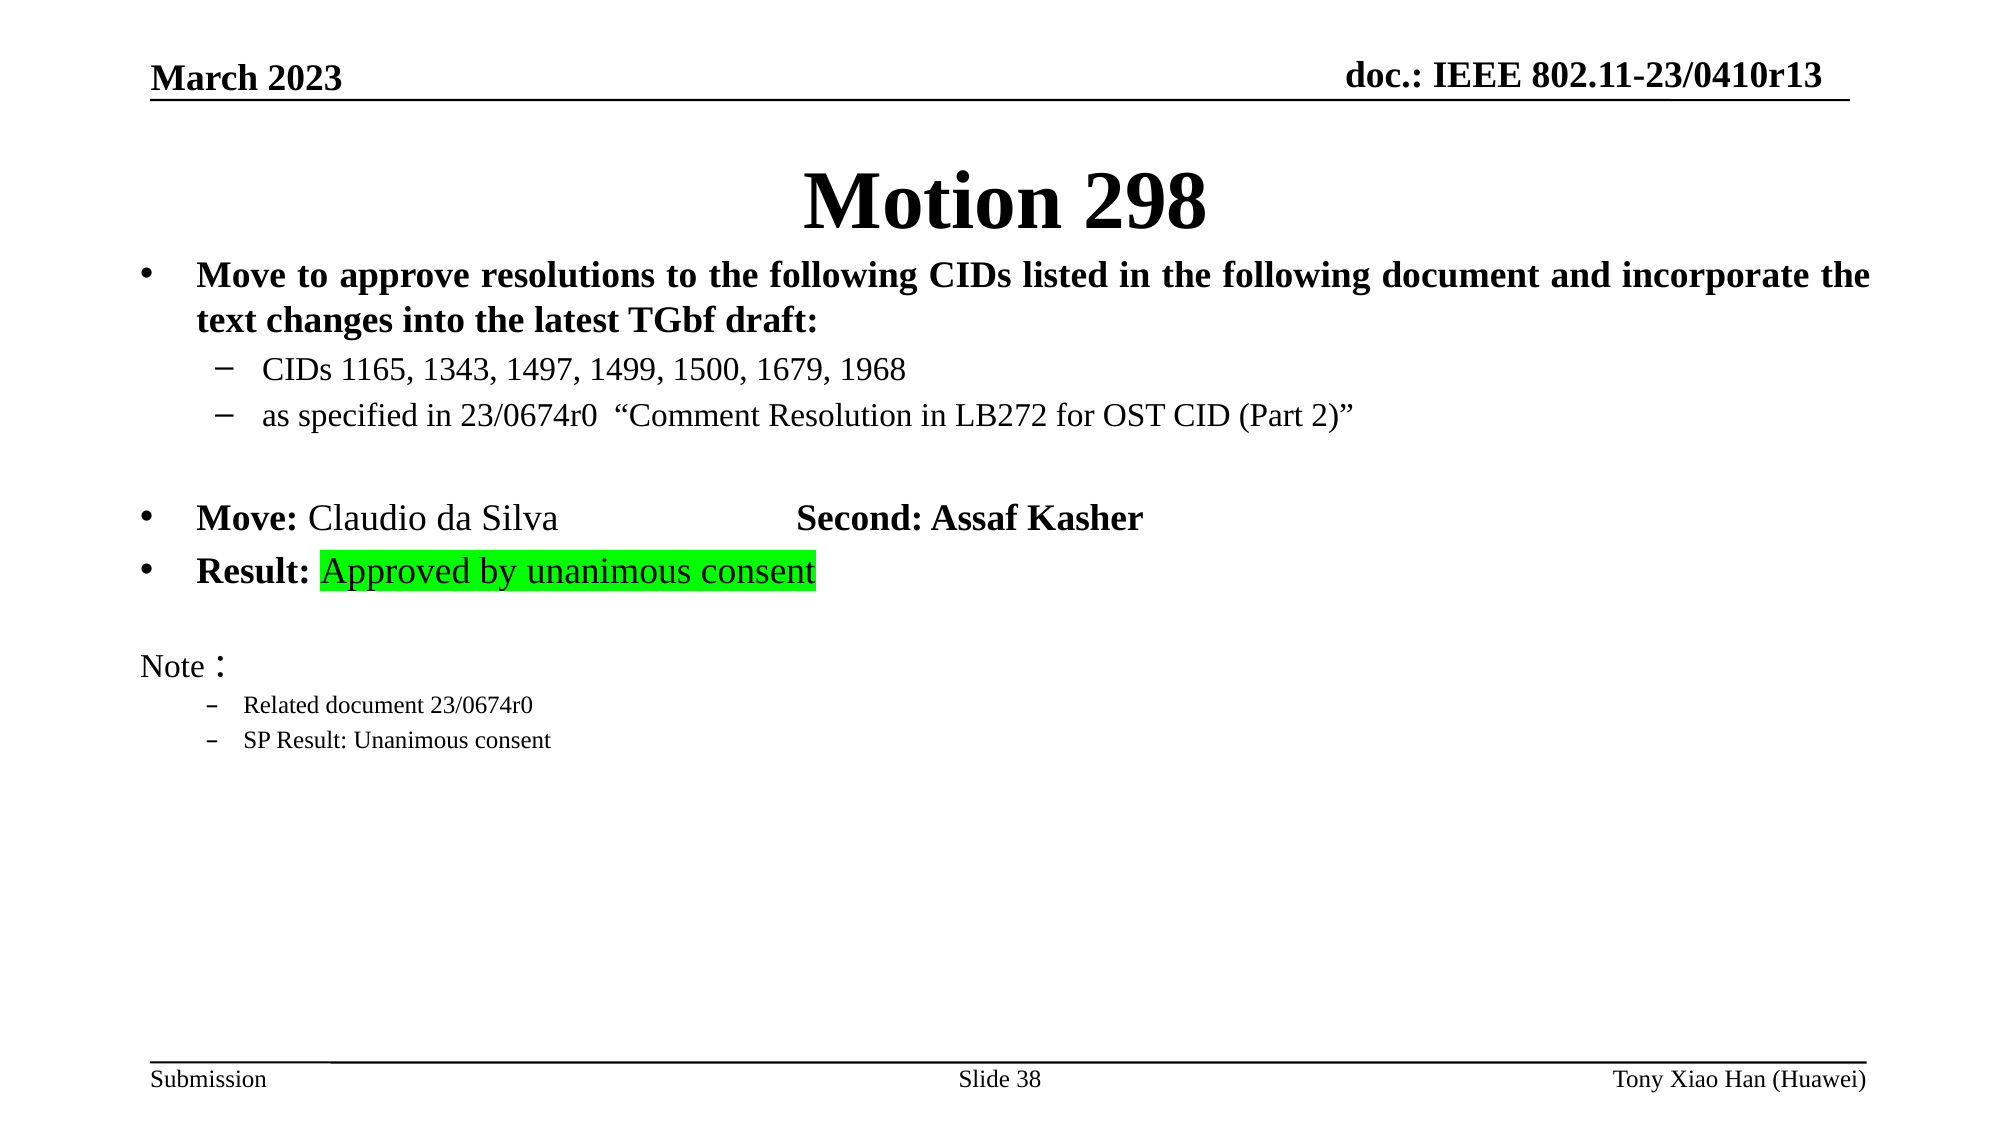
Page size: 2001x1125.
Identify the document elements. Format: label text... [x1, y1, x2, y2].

text_box Move to approve resolutions to the following CIDs listed in the following document and incorporate the text changes into the latest TGbf draft: CIDs 1165, 1343, 1497, 1499, 1500, 1679, 1968 as specified in 23/0674r0 “Comment Resolution in LB272 for OST CID (Part 2)” Move: Claudio da Silva Second: Assaf Kasher Result: Approved by unanimous consent Note： Related document 23/0674r0 SP Result: Unanimous consent [125, 212, 1888, 900]
text_box Motion 298 [368, 137, 1644, 212]
